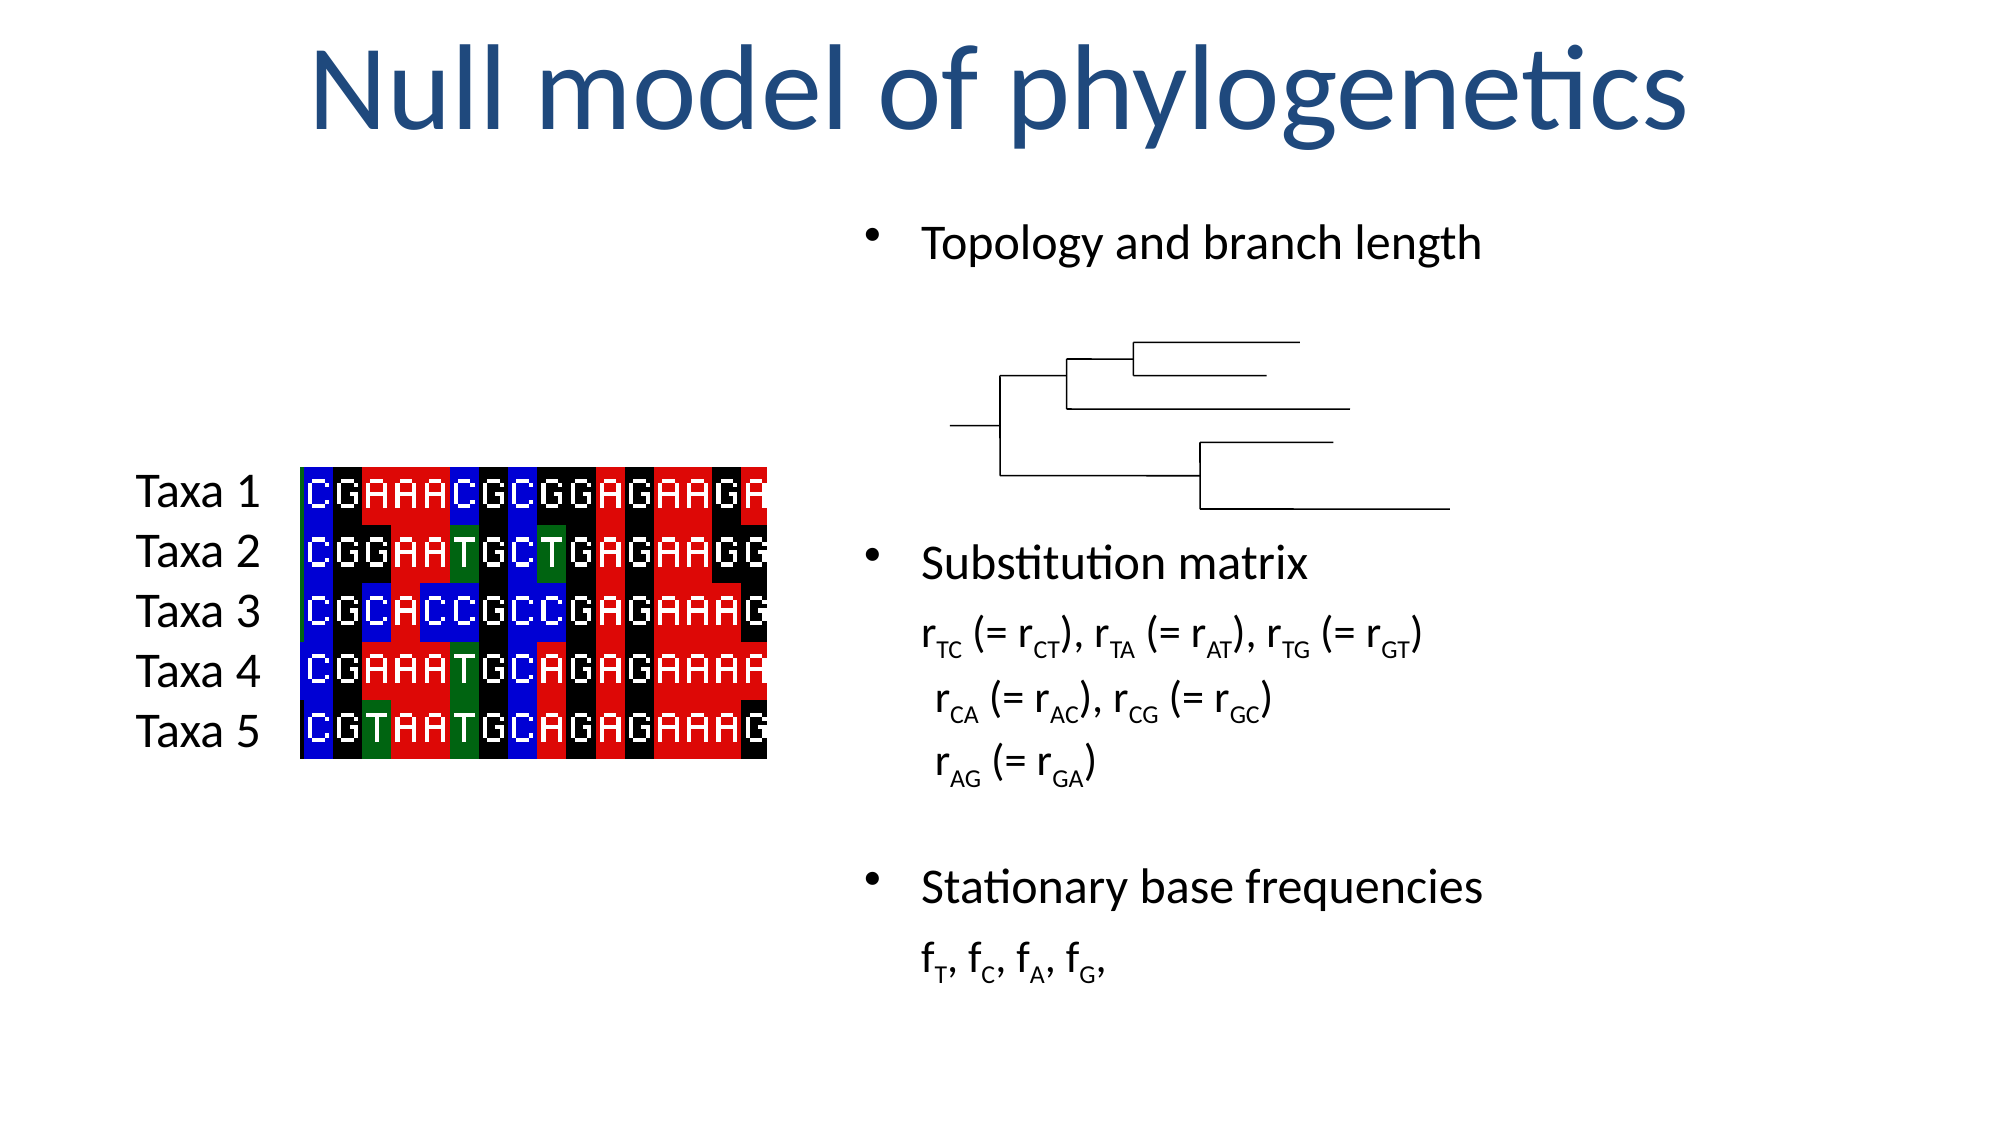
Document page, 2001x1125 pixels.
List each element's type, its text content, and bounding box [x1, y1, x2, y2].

picture [299, 467, 767, 760]
text_box Taxa 1 Taxa 2 Taxa 3 Taxa 4 Taxa 5 [120, 449, 276, 765]
text_box Null model of phylogenetics [150, 0, 1850, 163]
text_box Topology and branch length Substitution matrix rTC (= rCT), rTA (= rAT), rTG (= rGT) rCA (= rAC), rCG (= rGC) rAG (= rGA) Stationary base frequencies fT, fC, fA, fG, [849, 209, 1950, 1125]
